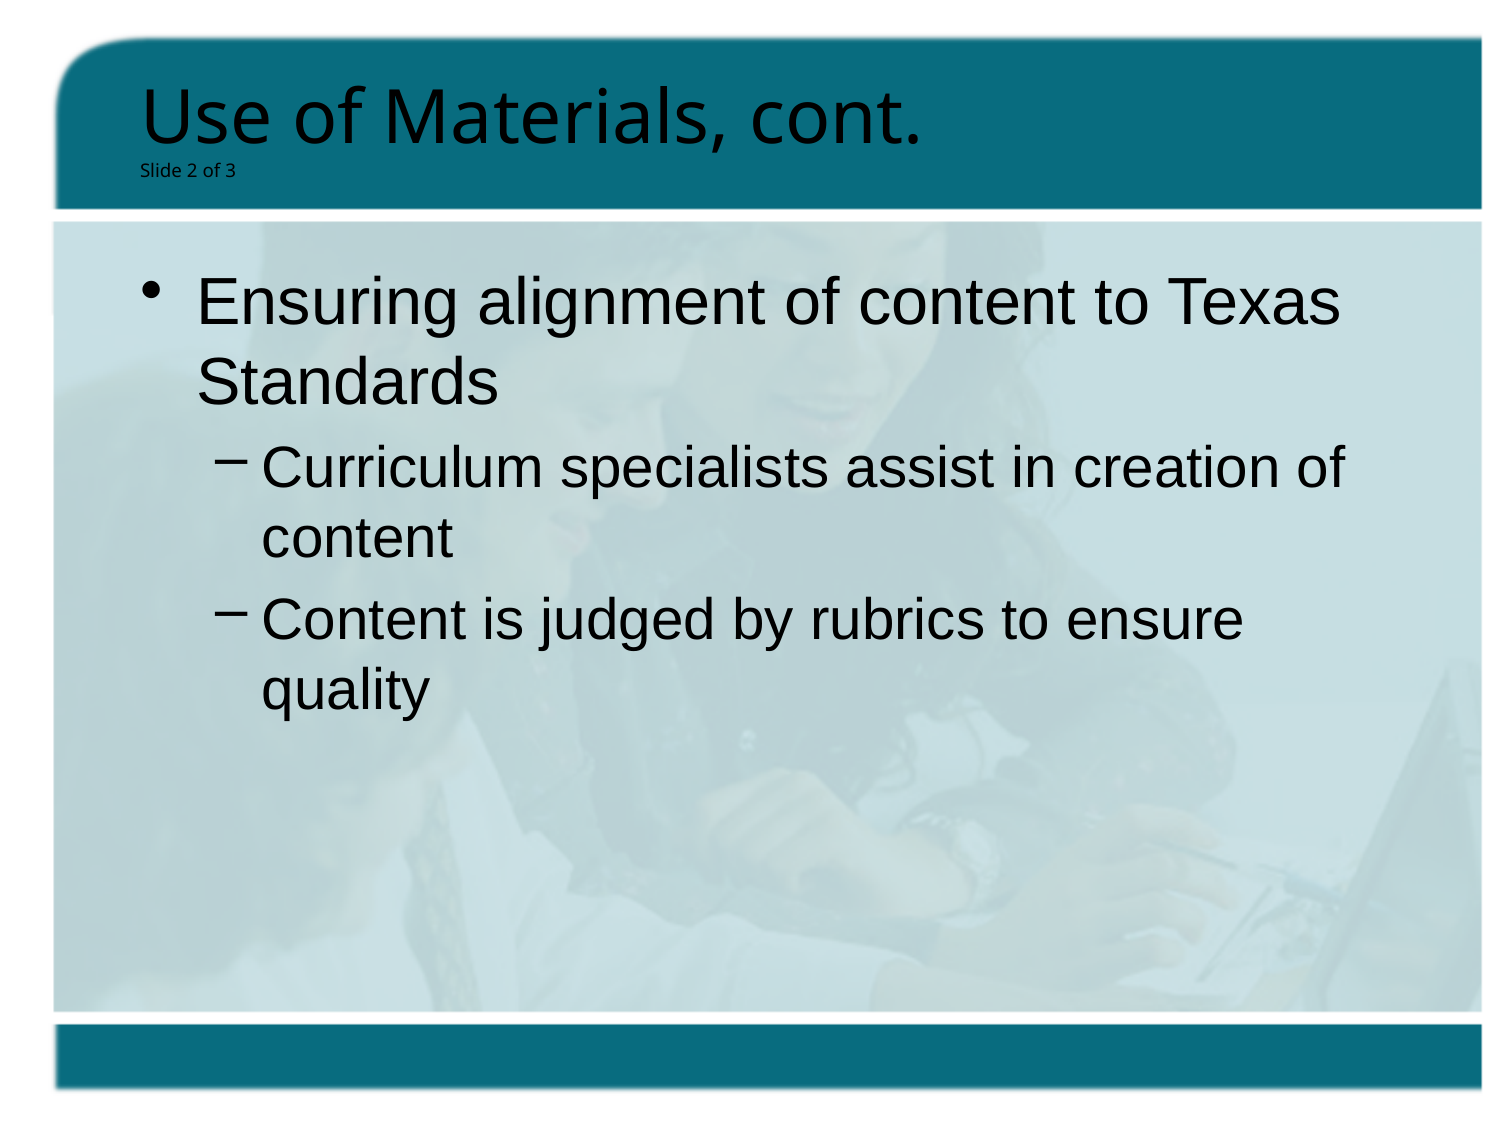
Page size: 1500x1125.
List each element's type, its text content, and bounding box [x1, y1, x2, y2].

picture [0, 0, 1500, 1125]
title Use of Materials, cont. Slide 2 of 3 [125, 62, 1400, 188]
list Ensuring alignment of content to Texas Standards Curriculum specialists assist in creation of content Content is judged by rubrics to ensure quality [125, 249, 1400, 975]
